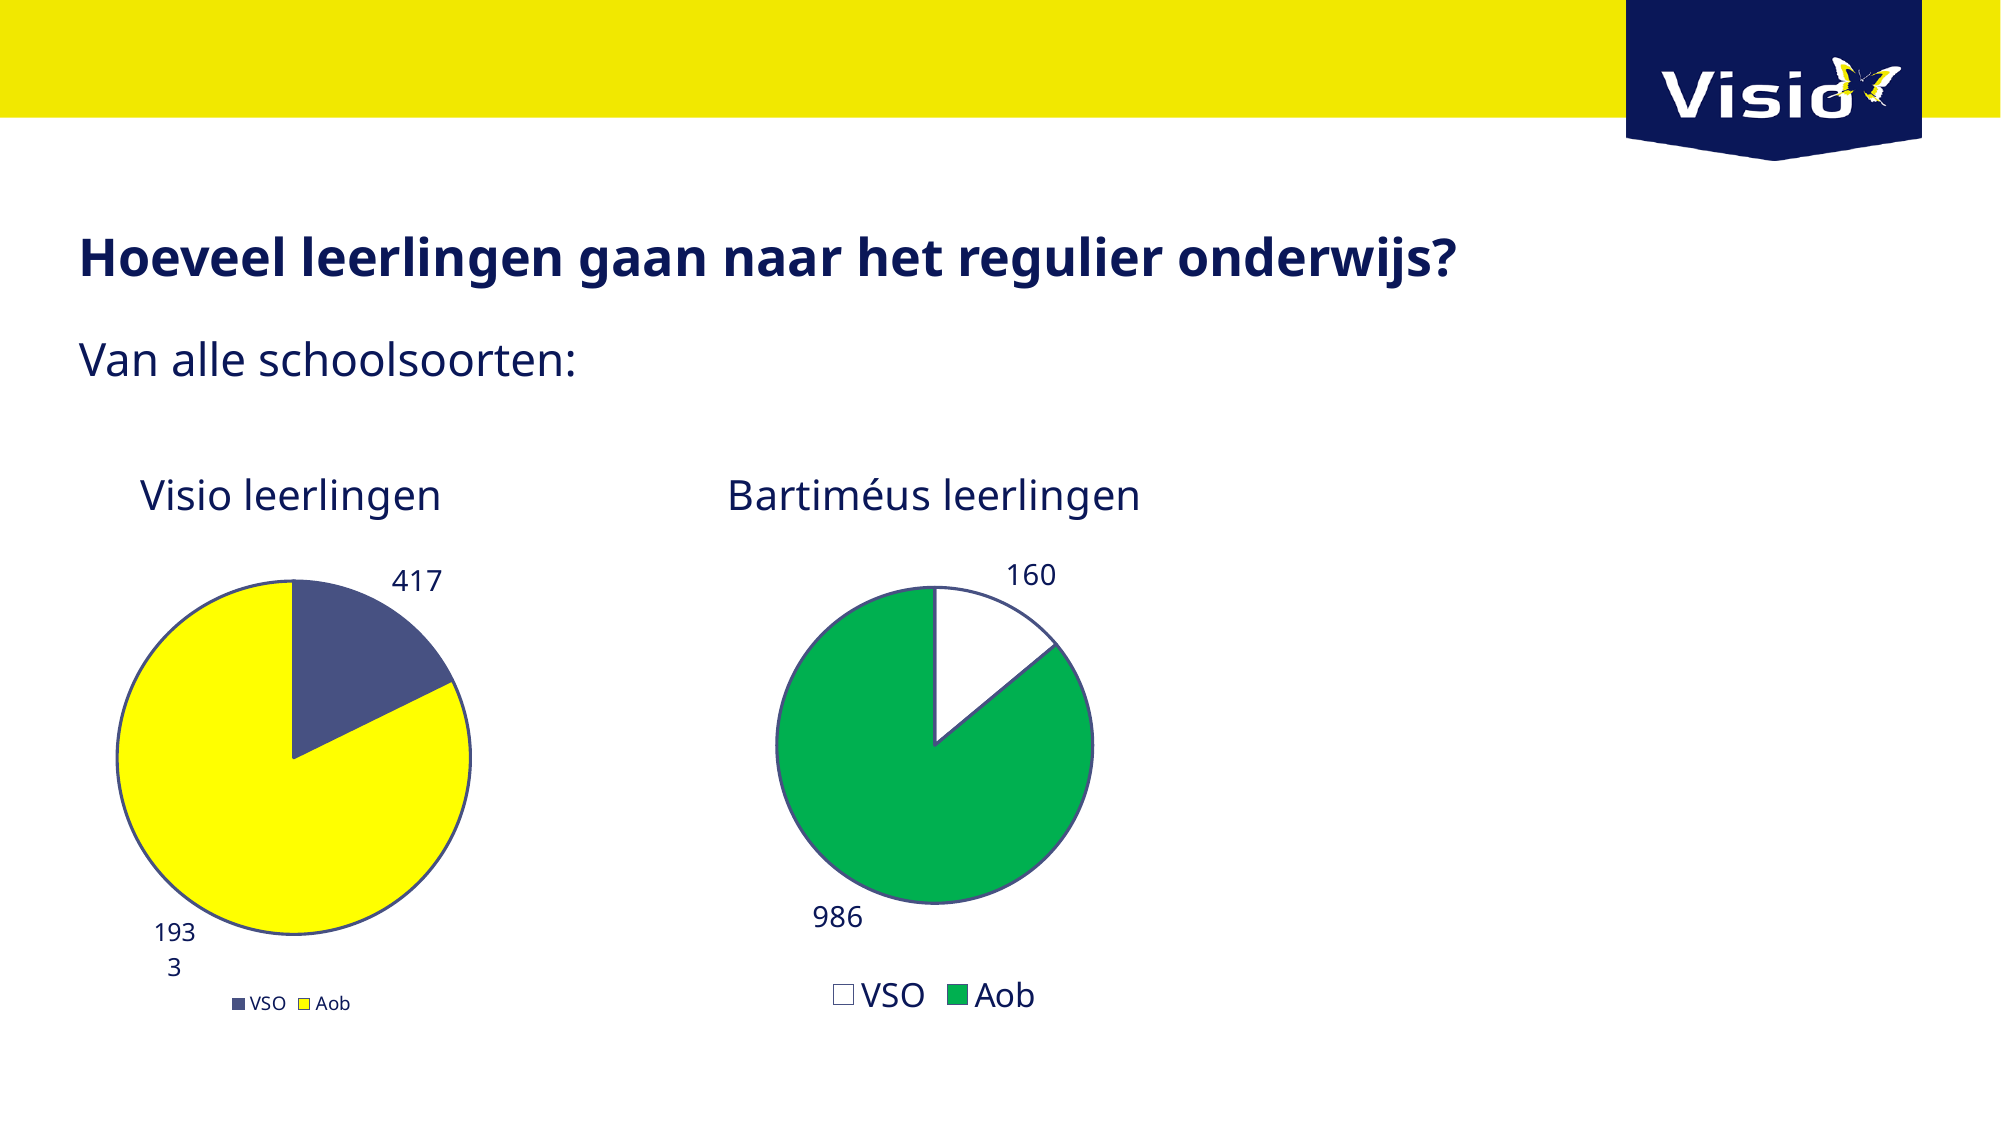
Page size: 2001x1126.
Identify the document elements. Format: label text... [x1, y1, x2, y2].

list Van alle schoolsoorten: [78, 323, 1910, 1052]
picture [1626, 0, 1922, 161]
title Hoeveel leerlingen gaan naar het regulier onderwijs? [78, 224, 1922, 315]
chart [41, 432, 542, 1024]
chart [544, 432, 1326, 1024]
